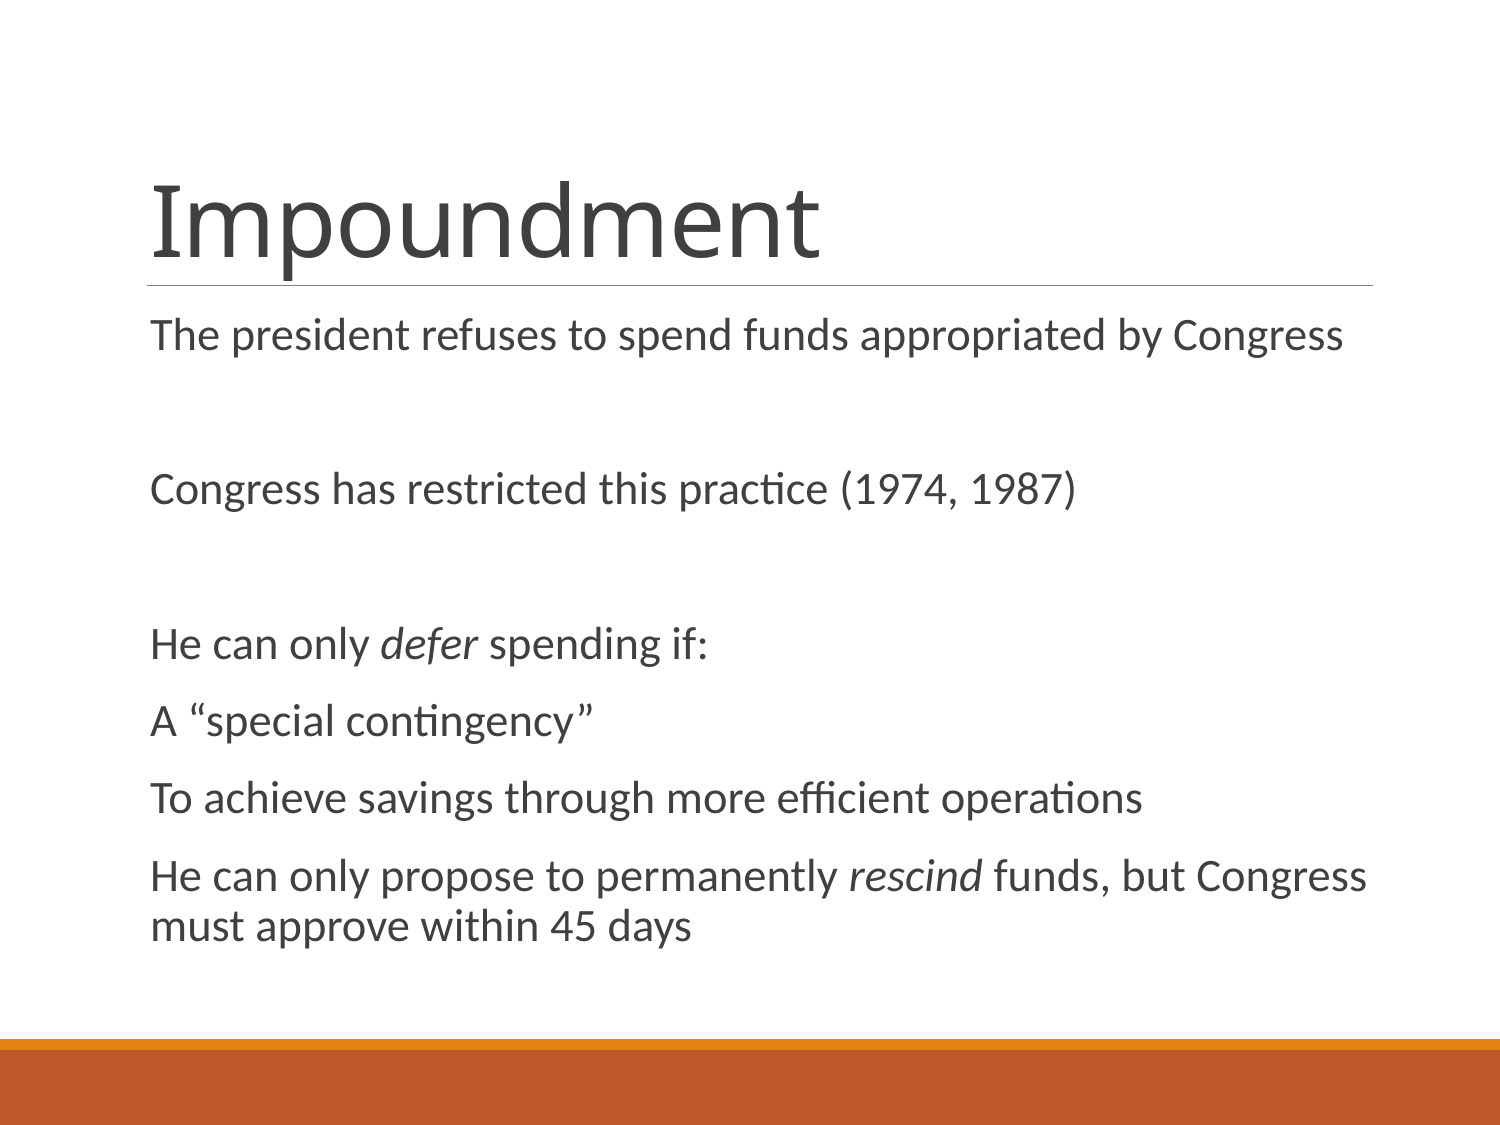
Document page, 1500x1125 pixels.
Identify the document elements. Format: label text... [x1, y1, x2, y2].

list The president refuses to spend funds appropriated by Congress Congress has restricted this practice (1974, 1987) He can only defer spending if: A “special contingency” To achieve savings through more efficient operations He can only propose to permanently rescind funds, but Congress must approve within 45 days [135, 302, 1373, 963]
title Impoundment [135, 47, 1373, 285]
